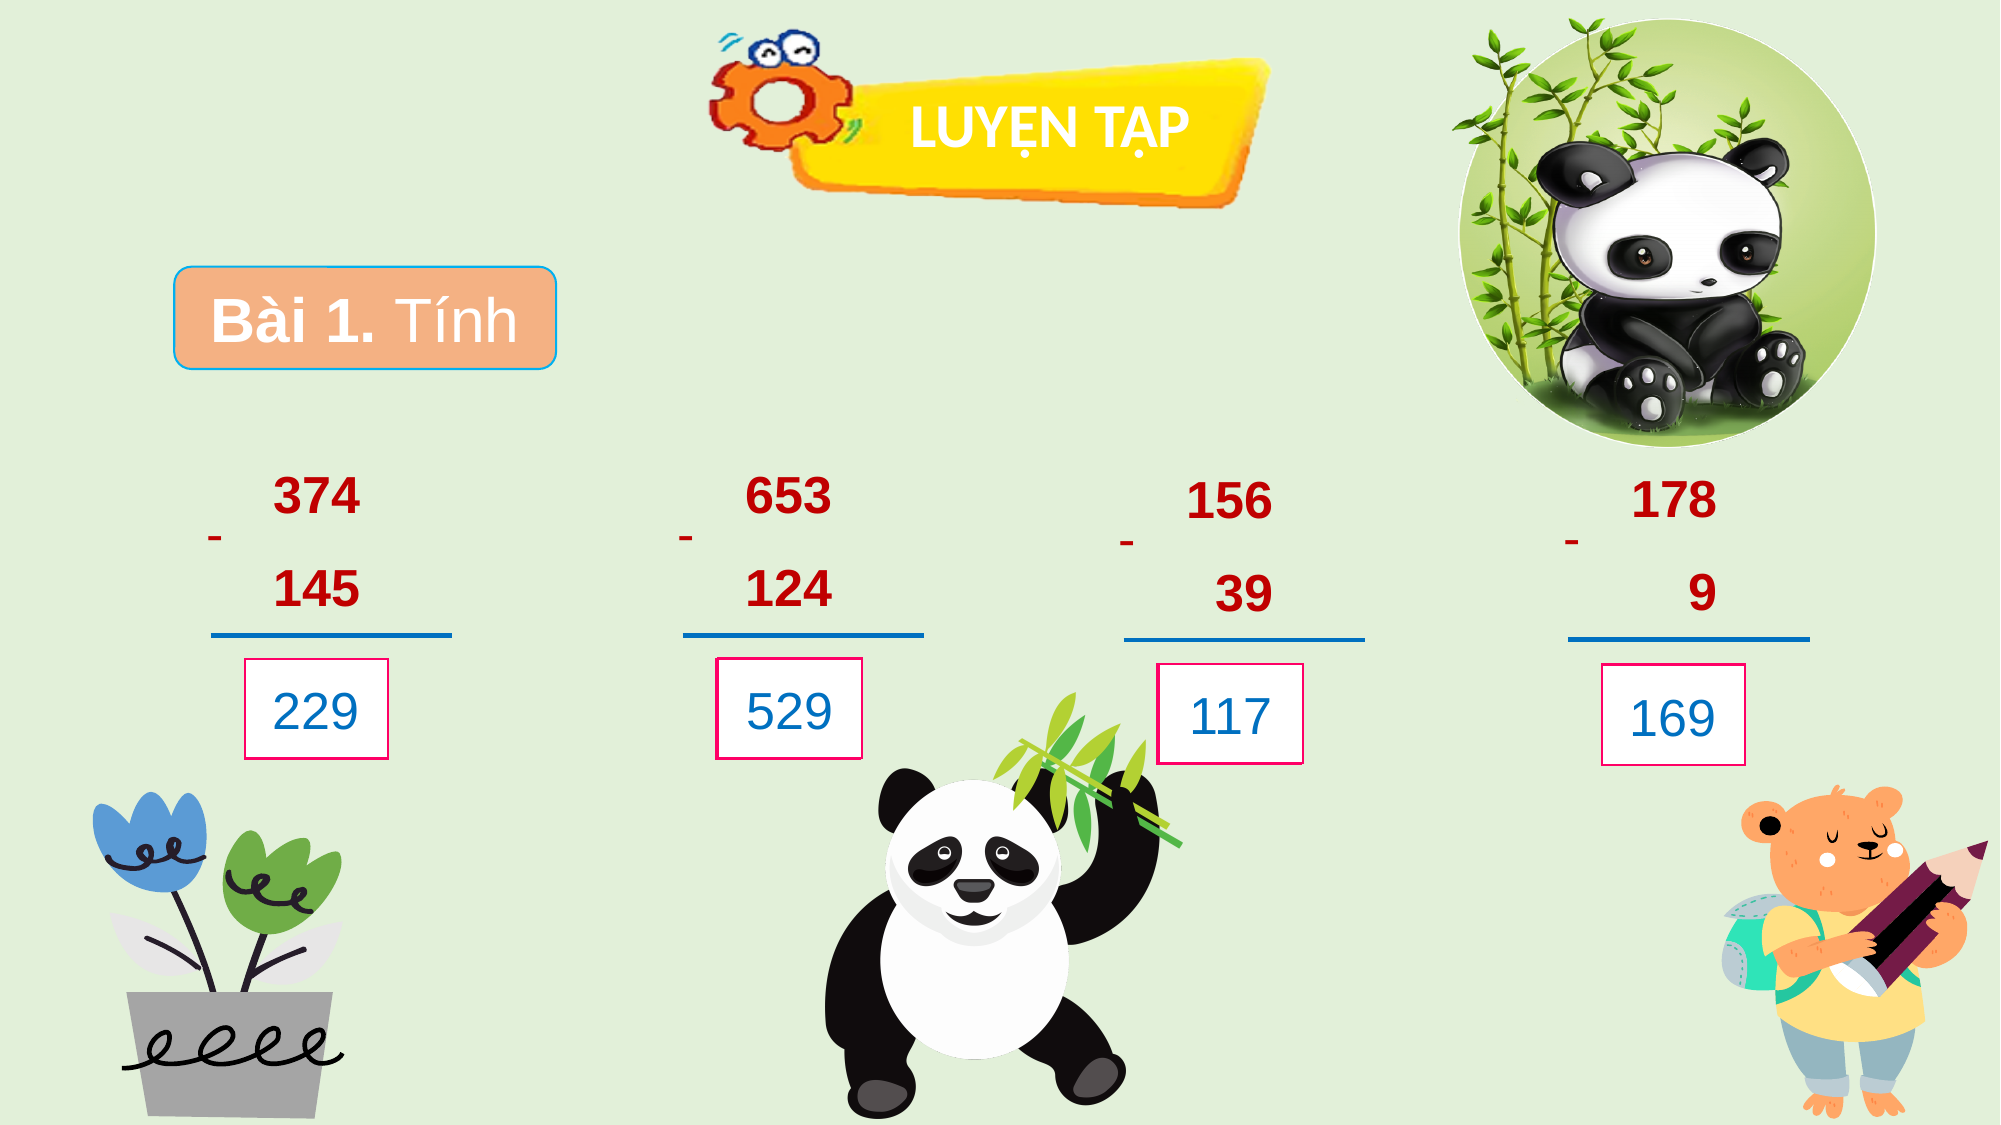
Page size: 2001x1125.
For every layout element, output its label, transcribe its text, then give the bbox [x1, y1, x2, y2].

text_box 117 [1158, 663, 1304, 764]
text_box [702, 24, 1276, 223]
text_box Bài 1. Tính [173, 265, 558, 371]
text_box 529 [717, 657, 863, 759]
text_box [1548, 459, 1862, 640]
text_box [1103, 449, 1418, 641]
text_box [1720, 784, 1989, 1119]
text_box 229 [244, 658, 389, 759]
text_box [662, 444, 977, 636]
text_box 169 [1601, 664, 1746, 766]
picture [824, 692, 1183, 1119]
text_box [87, 791, 352, 1119]
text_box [191, 444, 505, 636]
picture [1443, 4, 1894, 459]
